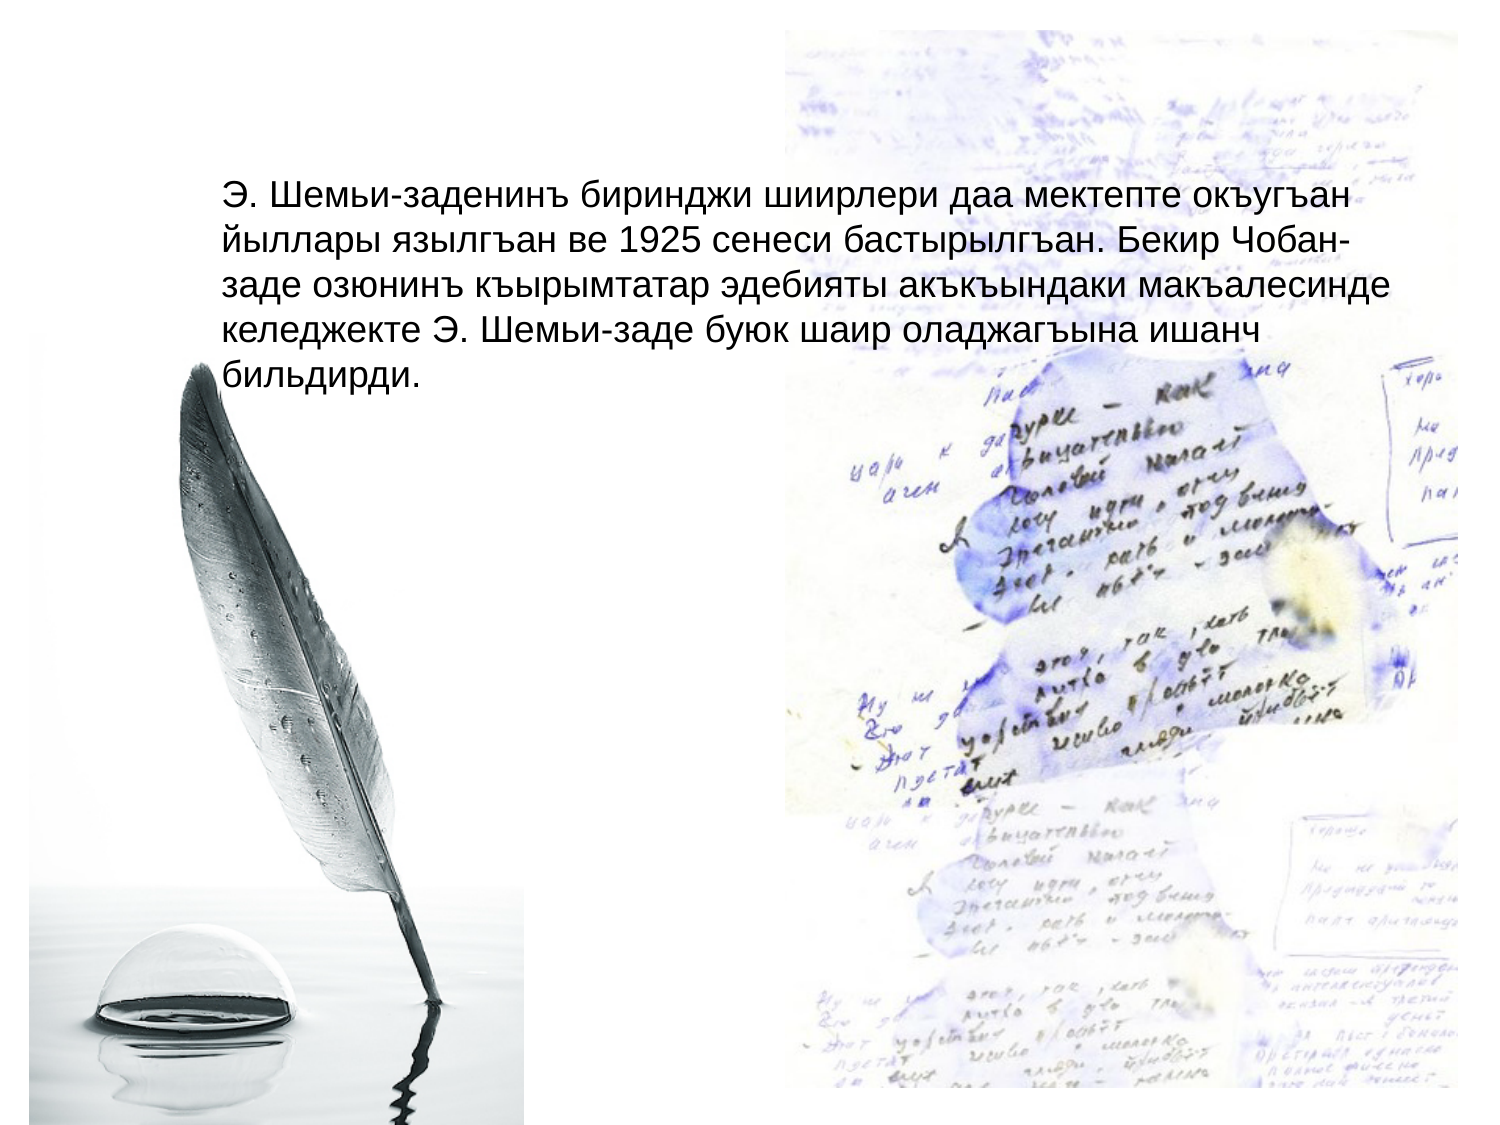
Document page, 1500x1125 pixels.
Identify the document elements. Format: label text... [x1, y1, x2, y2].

picture [785, 30, 1458, 1088]
picture [29, 333, 524, 1125]
text_box Э. Шемьи-заденинъ биринджи шиирлери даа мектепте окъугъан йыллары язылгъан ве 1925 сенеси бастырылгъан. Бекир Чобан-заде озюнинъ къырымтатар эдебияты акъкъындаки макъалесинде келеджекте Э. Шемьи-заде буюк шаир оладжагъына ишанч бильдирди. [206, 162, 780, 493]
